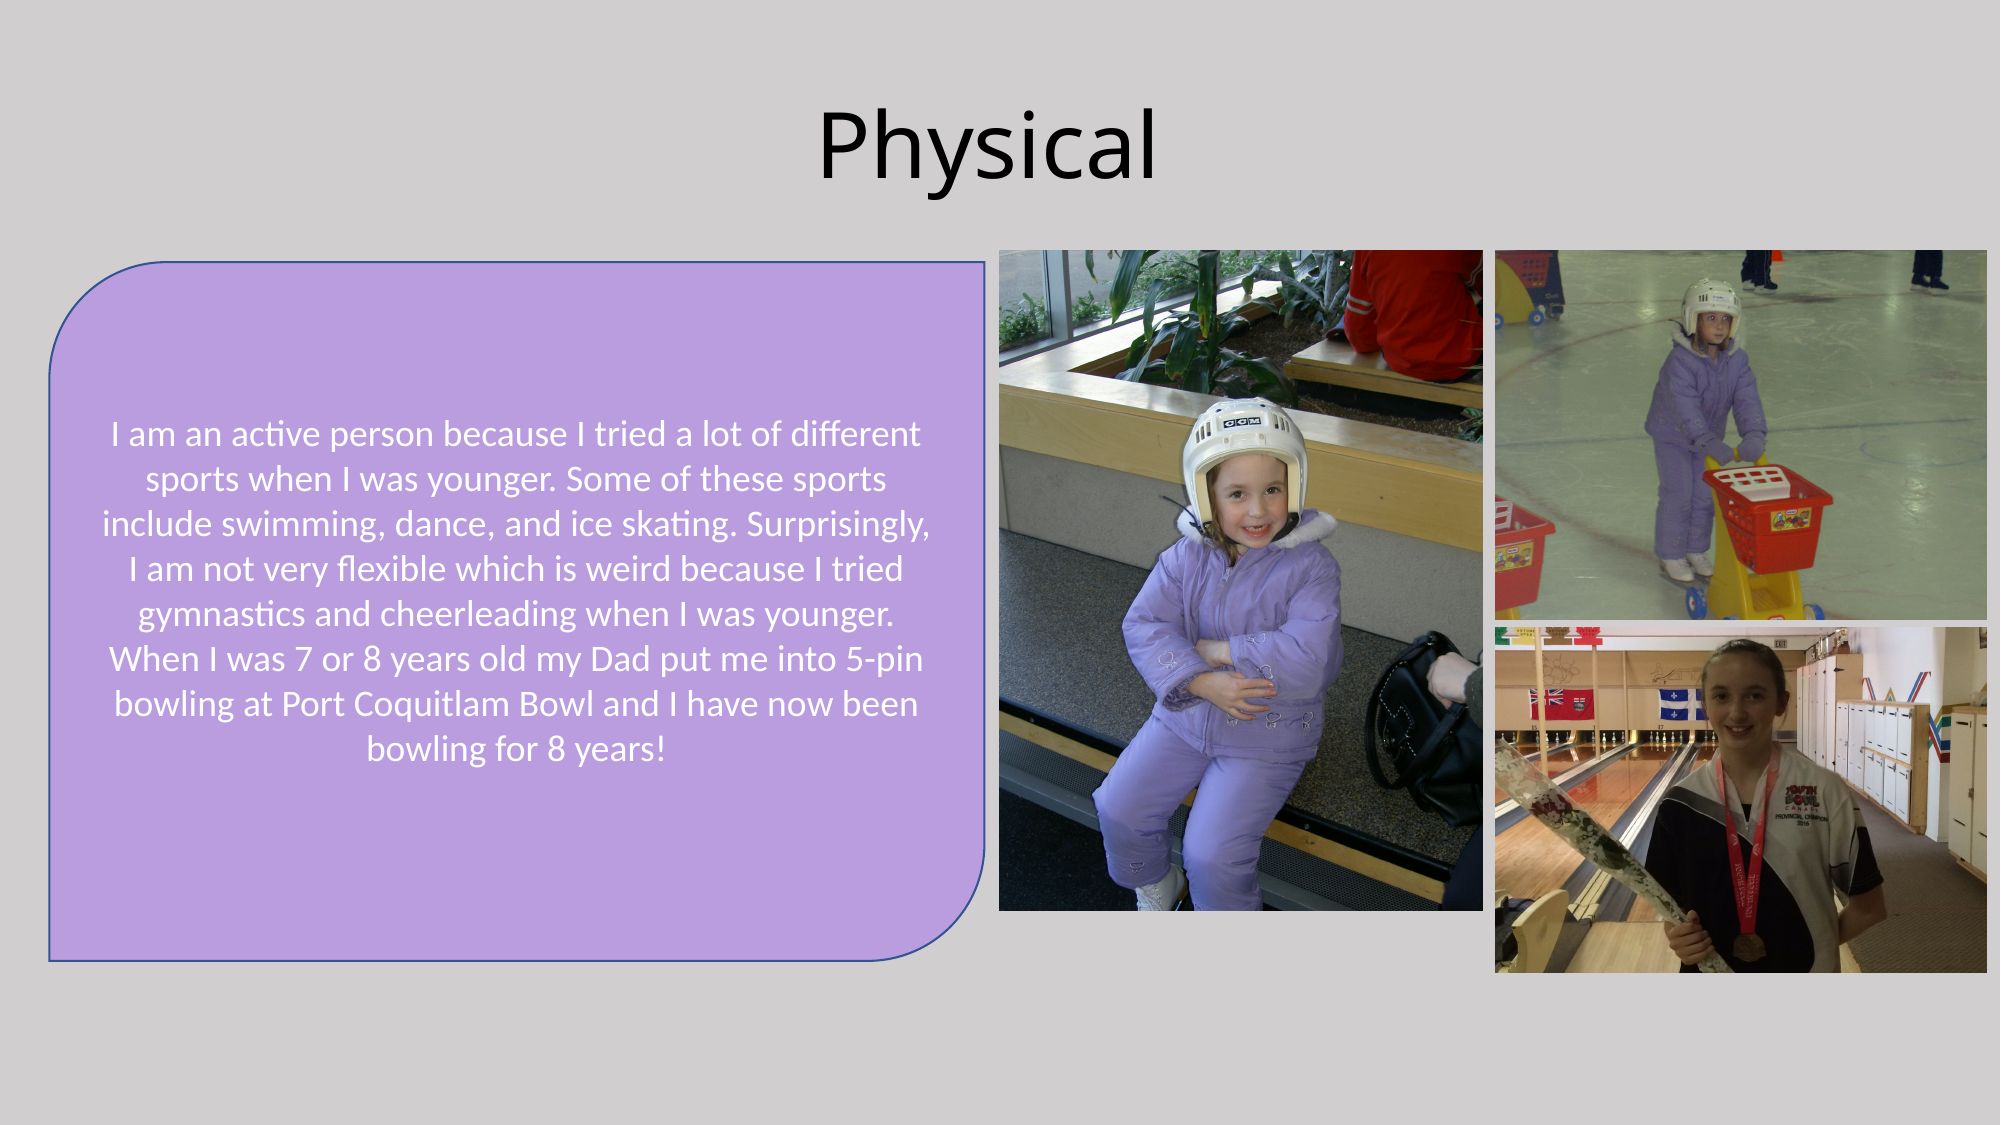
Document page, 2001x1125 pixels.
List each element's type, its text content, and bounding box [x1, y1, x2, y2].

text_box I am an active person because I tried a lot of different sports when I was younger. Some of these sports include swimming, dance, and ice skating. Surprisingly, I am not very flexible which is weird because I tried gymnastics and cheerleading when I was younger. When I was 7 or 8 years old my Dad put me into 5-pin bowling at Port Coquitlam Bowl and I have now been bowling for 8 years! [48, 261, 986, 962]
picture [999, 250, 1483, 911]
picture [1495, 250, 1987, 620]
picture [1495, 627, 1987, 973]
title Physical [137, 40, 1863, 258]
